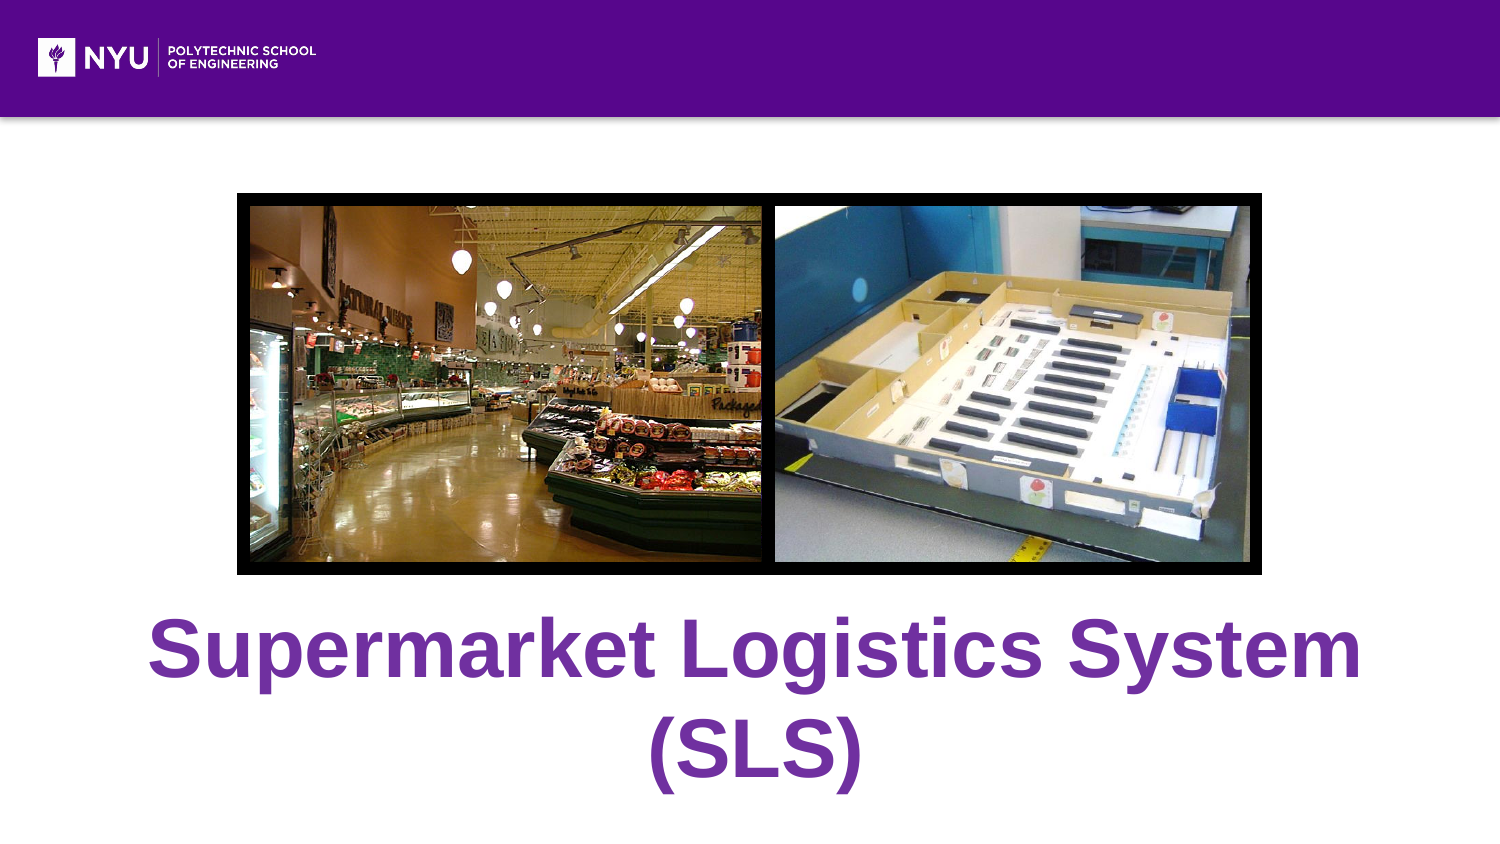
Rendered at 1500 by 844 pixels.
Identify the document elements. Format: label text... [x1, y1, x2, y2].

picture [38, 38, 316, 77]
text_box Supermarket Logistics System (SLS) [87, 587, 1425, 844]
picture [249, 205, 763, 563]
picture [774, 205, 1251, 563]
